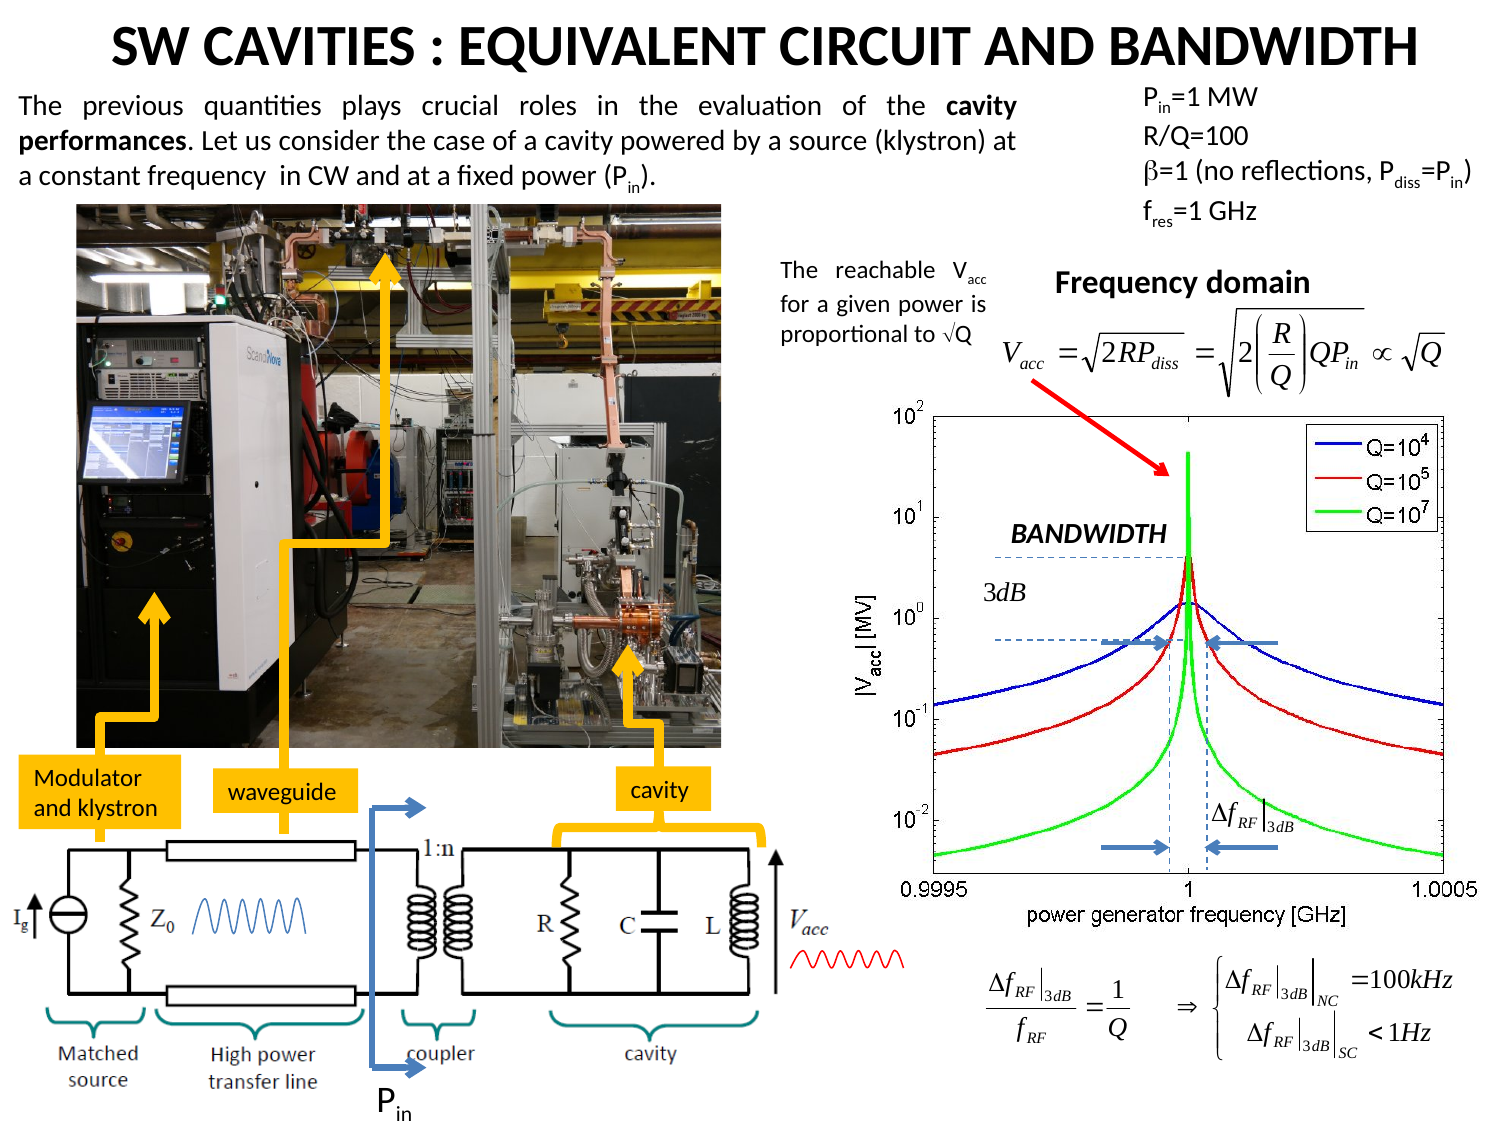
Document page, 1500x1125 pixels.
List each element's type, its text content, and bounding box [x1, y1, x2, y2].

text_box SW CAVITIES : EQUIVALENT CIRCUIT AND BANDWIDTH [96, 0, 1435, 85]
text_box The reachable Vacc for a given power is proportional to Q [765, 245, 1002, 355]
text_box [1, 689, 253, 745]
text_box Pin=1 MW R/Q=100 =1 (no reflections, Pdiss=Pin) fres=1 GHz [1128, 69, 1488, 239]
text_box [852, 949, 905, 969]
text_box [999, 301, 1453, 404]
picture [5, 398, 1493, 1094]
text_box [561, 710, 726, 742]
text_box waveguide [213, 768, 359, 813]
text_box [979, 575, 1033, 608]
text_box cavity [615, 766, 712, 811]
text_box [981, 949, 1460, 1068]
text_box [1206, 792, 1301, 843]
text_box Frequency domain [1040, 252, 1327, 299]
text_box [43, 492, 626, 595]
text_box The previous quantities plays crucial roles in the evaluation of the cavity performances. Let us consider the case of a cavity powered by a source (klystron) at a constant frequency in CW and at a fixed power (Pin). [3, 79, 1032, 204]
picture [76, 204, 722, 749]
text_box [1031, 412, 1170, 477]
text_box Modulator and klystron [18, 754, 182, 818]
text_box Pin [361, 1102, 428, 1125]
